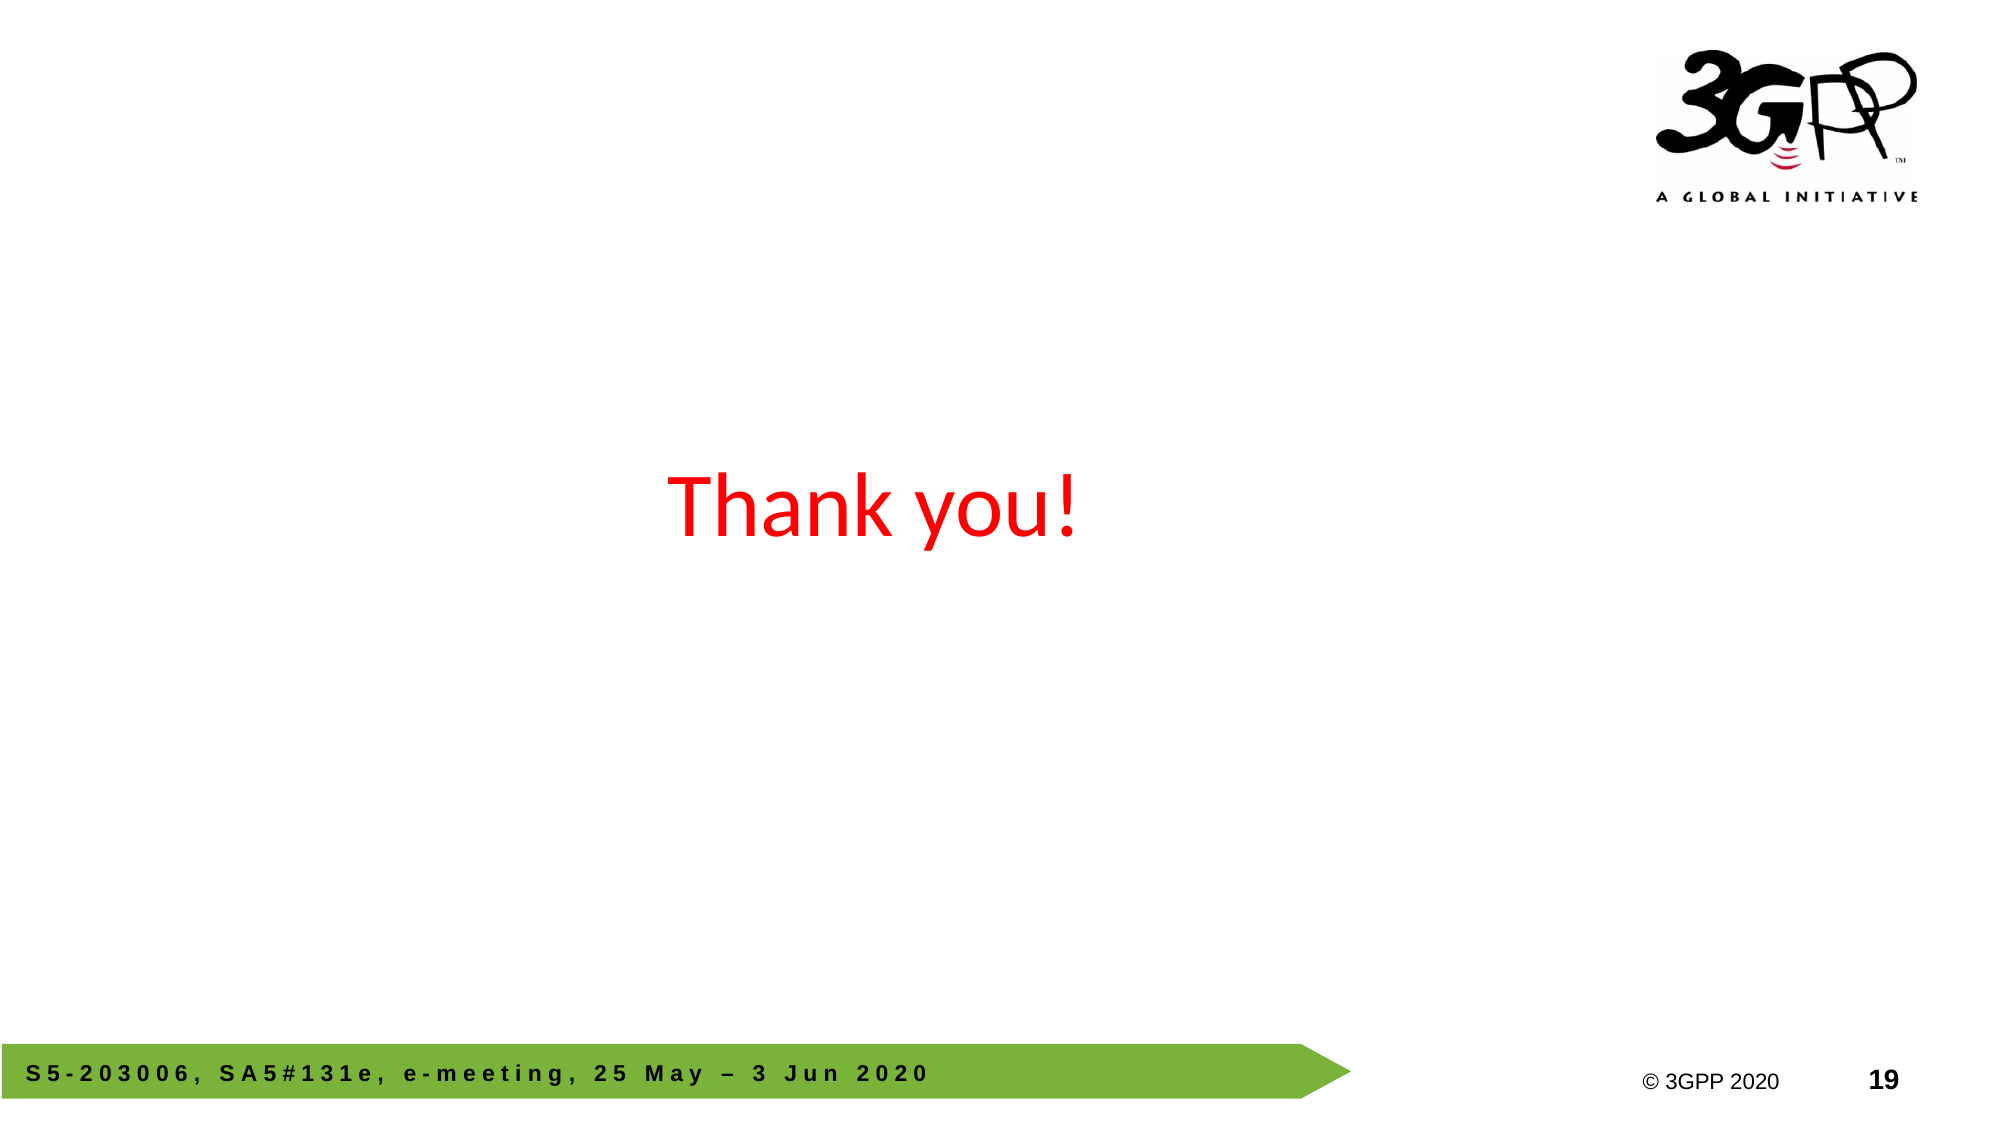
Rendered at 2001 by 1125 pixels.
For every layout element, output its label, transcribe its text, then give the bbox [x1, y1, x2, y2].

picture [1656, 50, 1917, 202]
title Thank you! [200, 457, 1550, 543]
